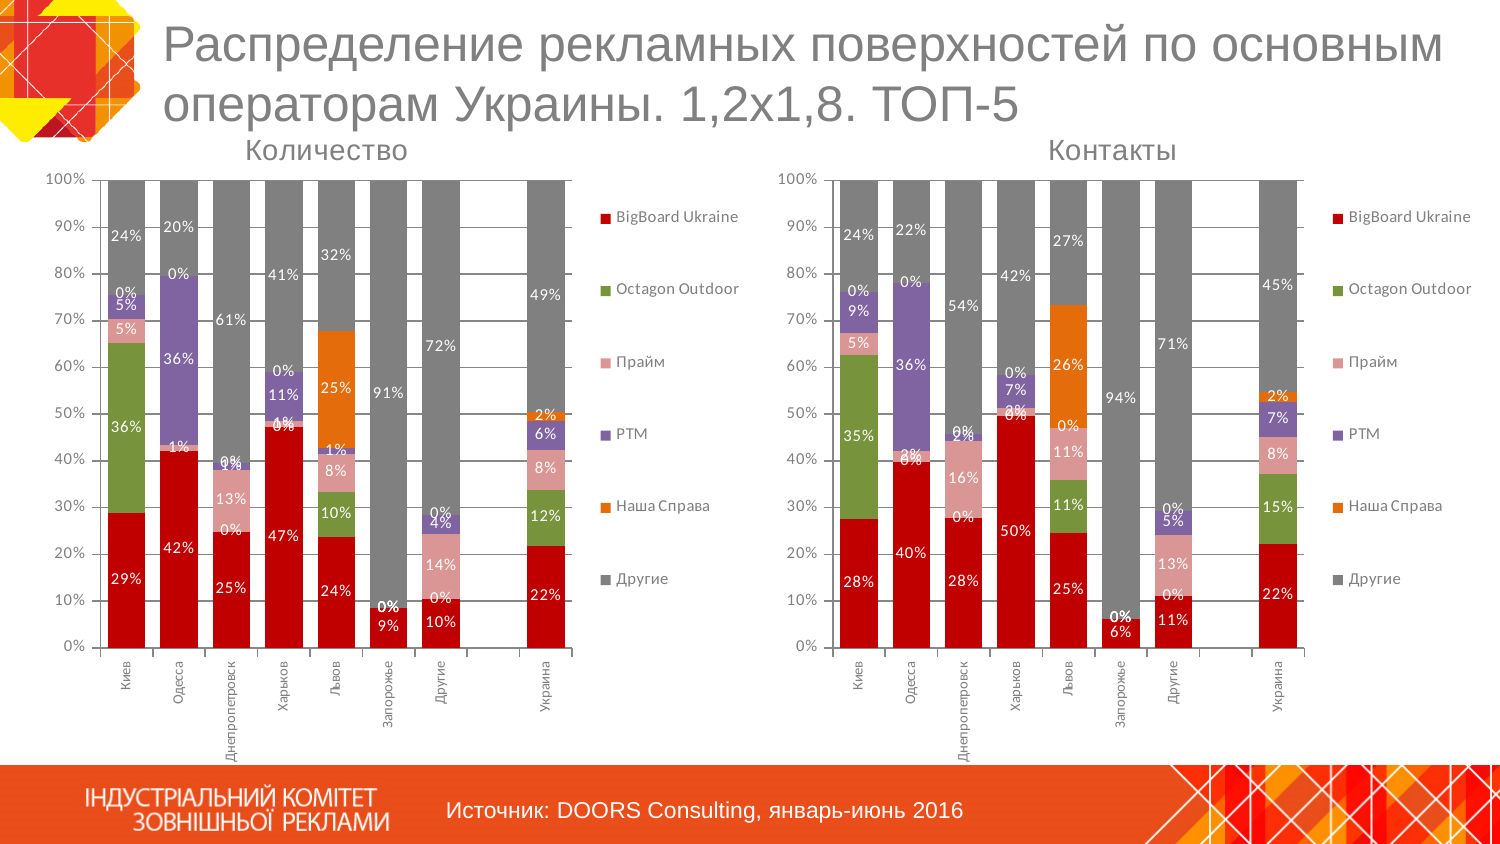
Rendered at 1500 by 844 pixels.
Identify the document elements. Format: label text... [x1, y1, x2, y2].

text_box Источник: DOORS Consulting, январь-июнь 2016 [431, 788, 1097, 831]
picture [0, 768, 1500, 844]
chart [0, 117, 1500, 768]
picture [0, 0, 147, 117]
title Распределение рекламных поверхностей по основным операторам Украины. 1,2х1,8. ТОП-5 [147, 0, 1498, 116]
